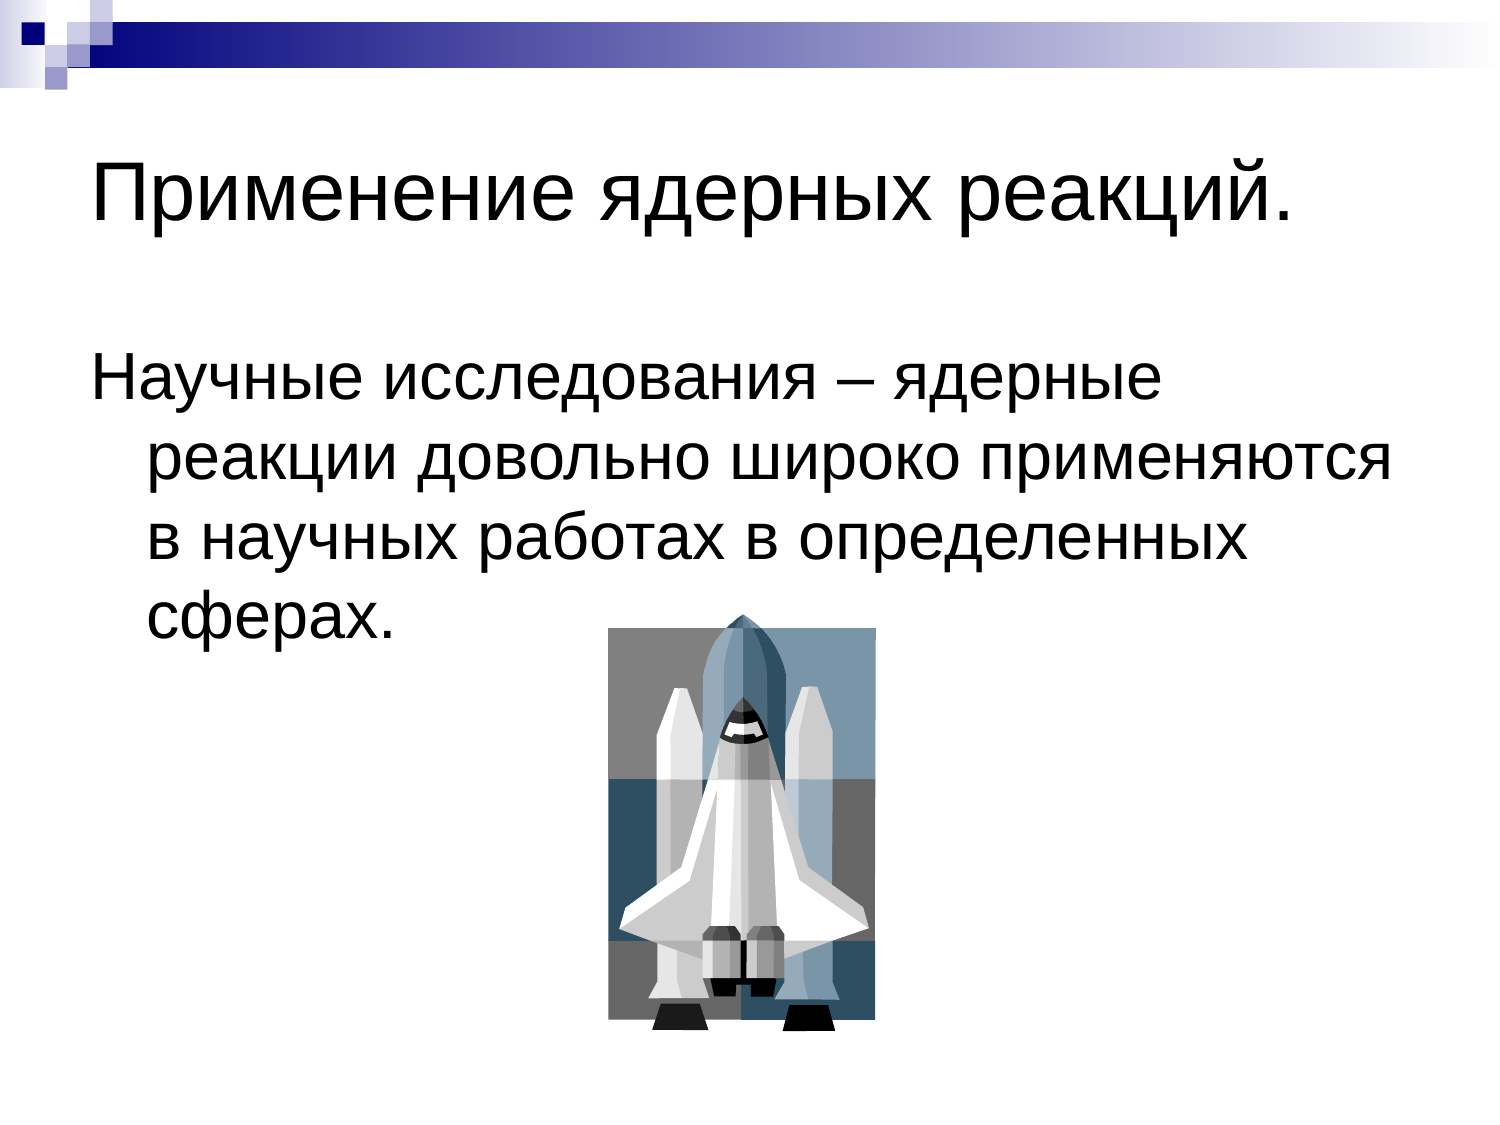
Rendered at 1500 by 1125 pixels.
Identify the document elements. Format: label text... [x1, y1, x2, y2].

list Научные исследования – ядерные реакции довольно широко применяются в научных работах в определенных сферах. [74, 324, 1426, 963]
picture [608, 609, 881, 1037]
title Применение ядерных реакций. [74, 74, 1426, 301]
